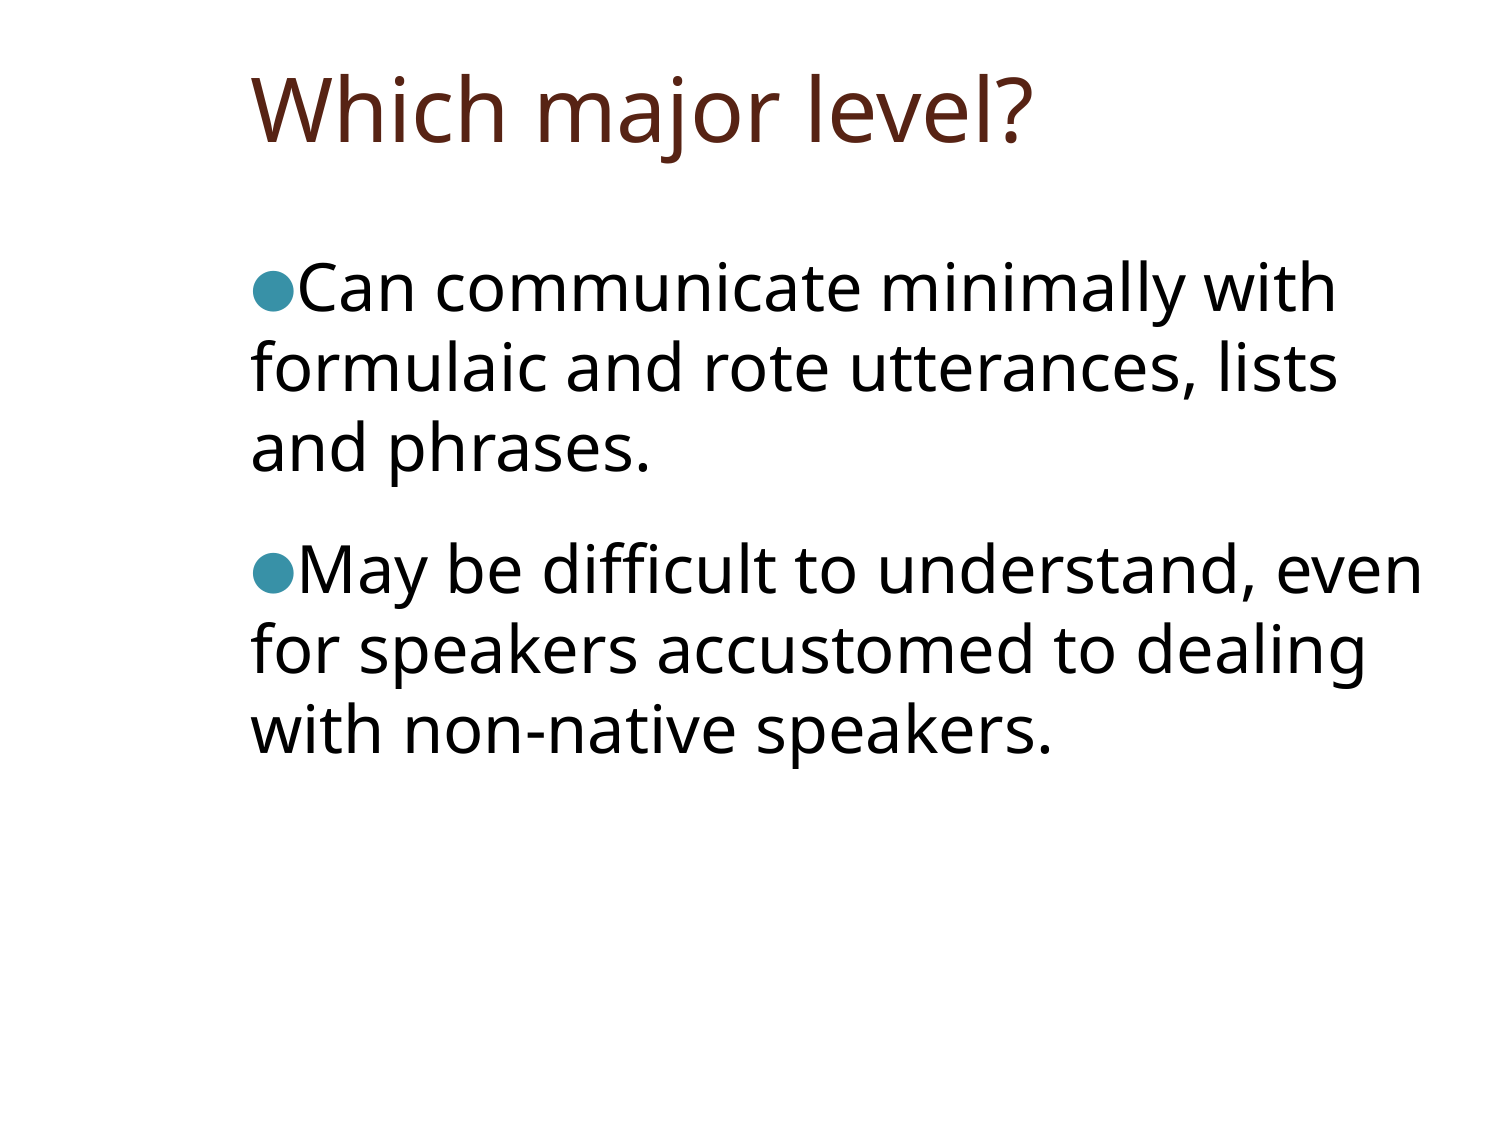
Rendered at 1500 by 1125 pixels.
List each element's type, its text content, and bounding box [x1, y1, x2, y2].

title Which major level? [235, 45, 1466, 233]
list Can communicate minimally with formulaic and rote utterances, lists and phrases. May be difficult to understand, even for speakers accustomed to dealing with non-native speakers. [235, 237, 1466, 1025]
